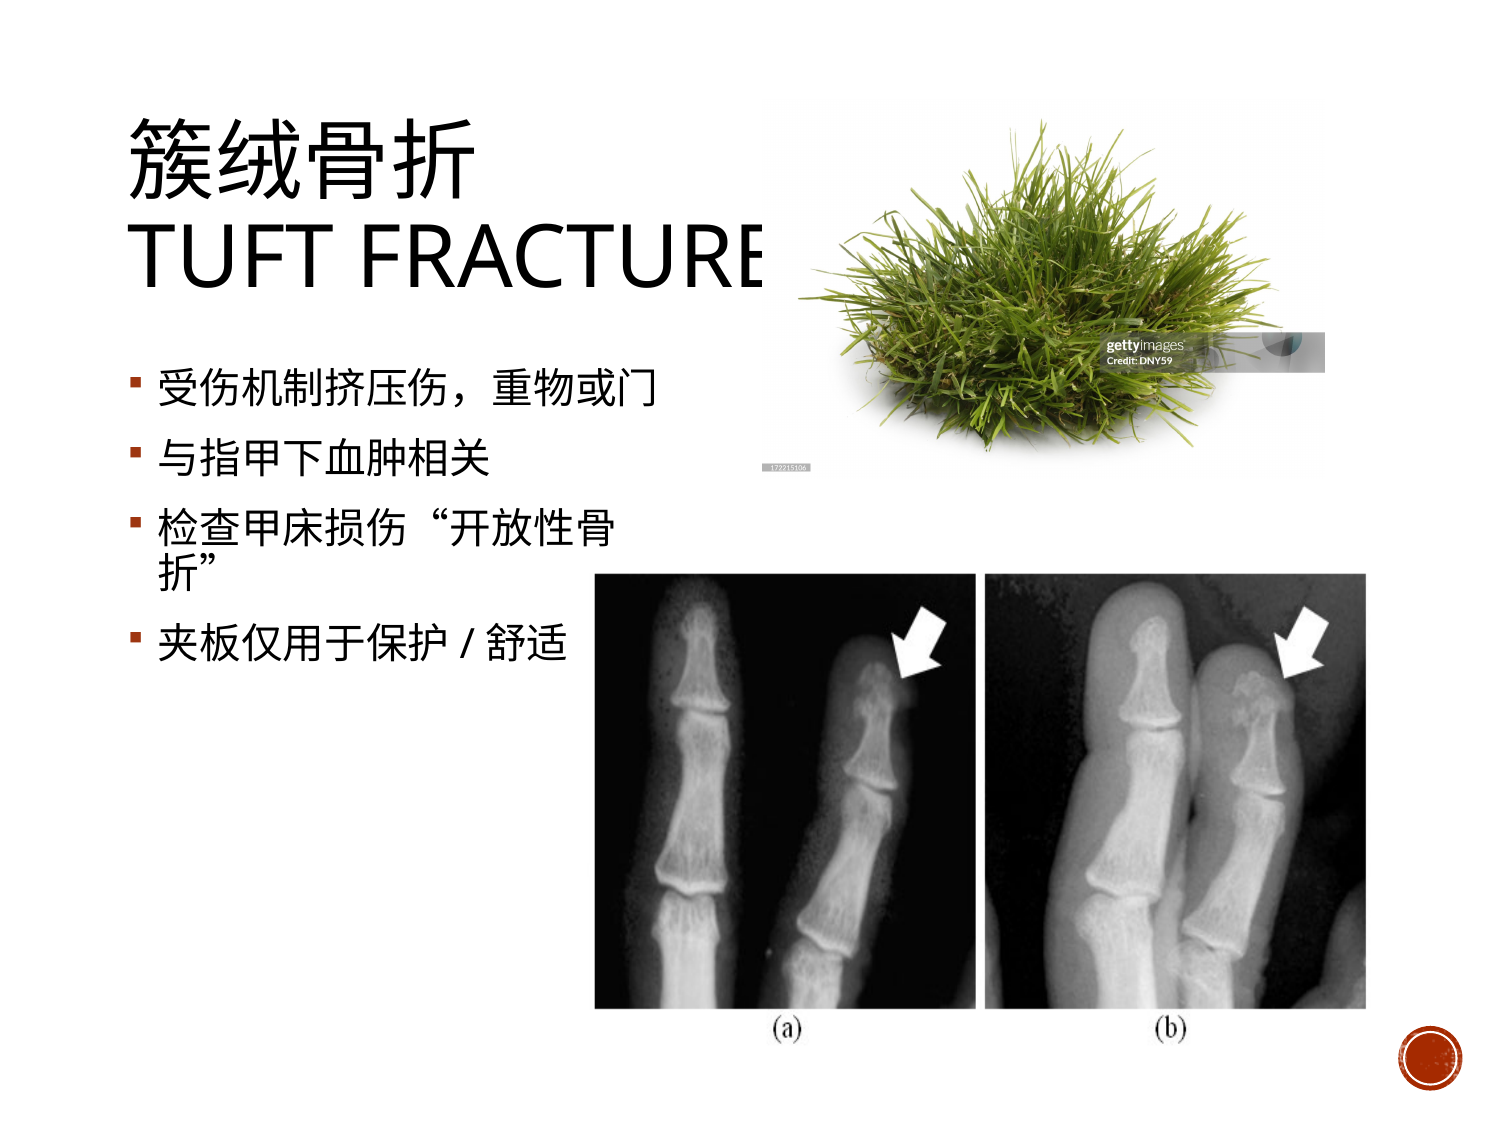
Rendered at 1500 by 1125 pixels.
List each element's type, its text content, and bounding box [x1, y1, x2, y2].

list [590, 565, 1373, 1051]
list 受伤机制挤压伤，重物或门 与指甲下血肿相关 检查甲床损伤“开放性骨折” 夹板仅用于保护/舒适 [112, 359, 713, 1013]
picture [762, 99, 1325, 479]
title 簇绒骨折 Tuft fracture [112, 79, 1388, 344]
